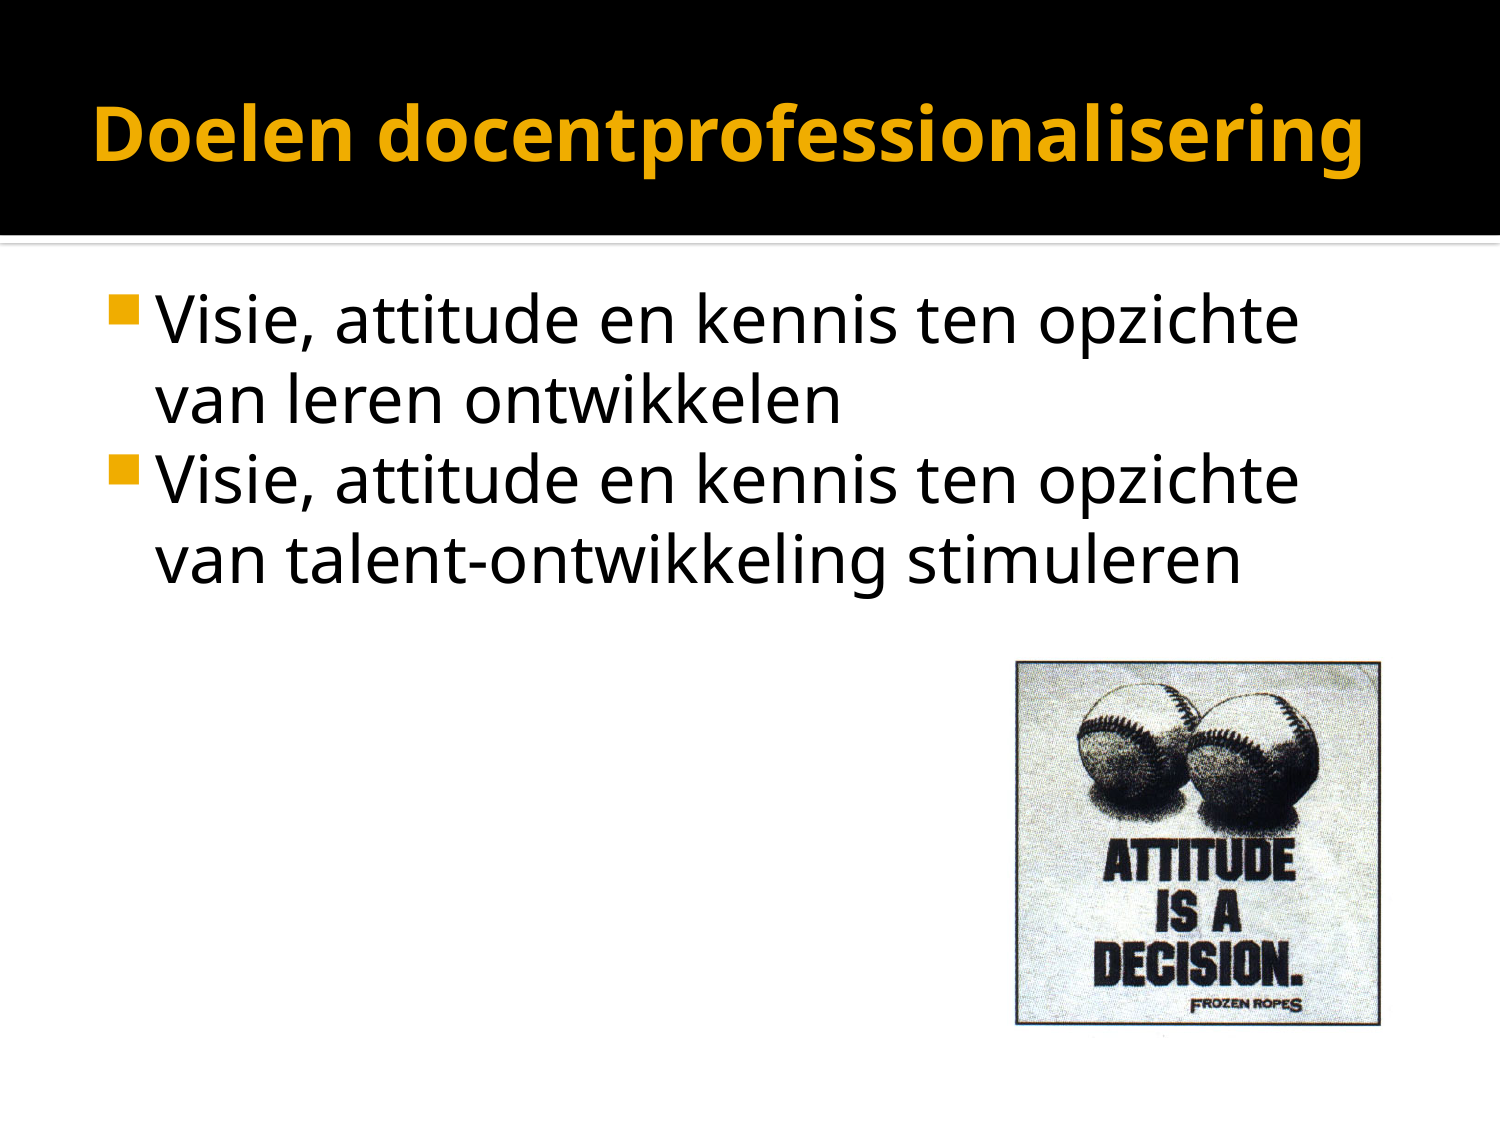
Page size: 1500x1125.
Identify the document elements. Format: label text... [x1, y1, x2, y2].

text_box Doelen docentprofessionalisering [74, 37, 1425, 225]
text_box Visie, attitude en kennis ten opzichte van leren ontwikkelen Visie, attitude en kennis ten opzichte van talent-ontwikkeling stimuleren [74, 261, 1425, 899]
picture [999, 649, 1394, 1038]
